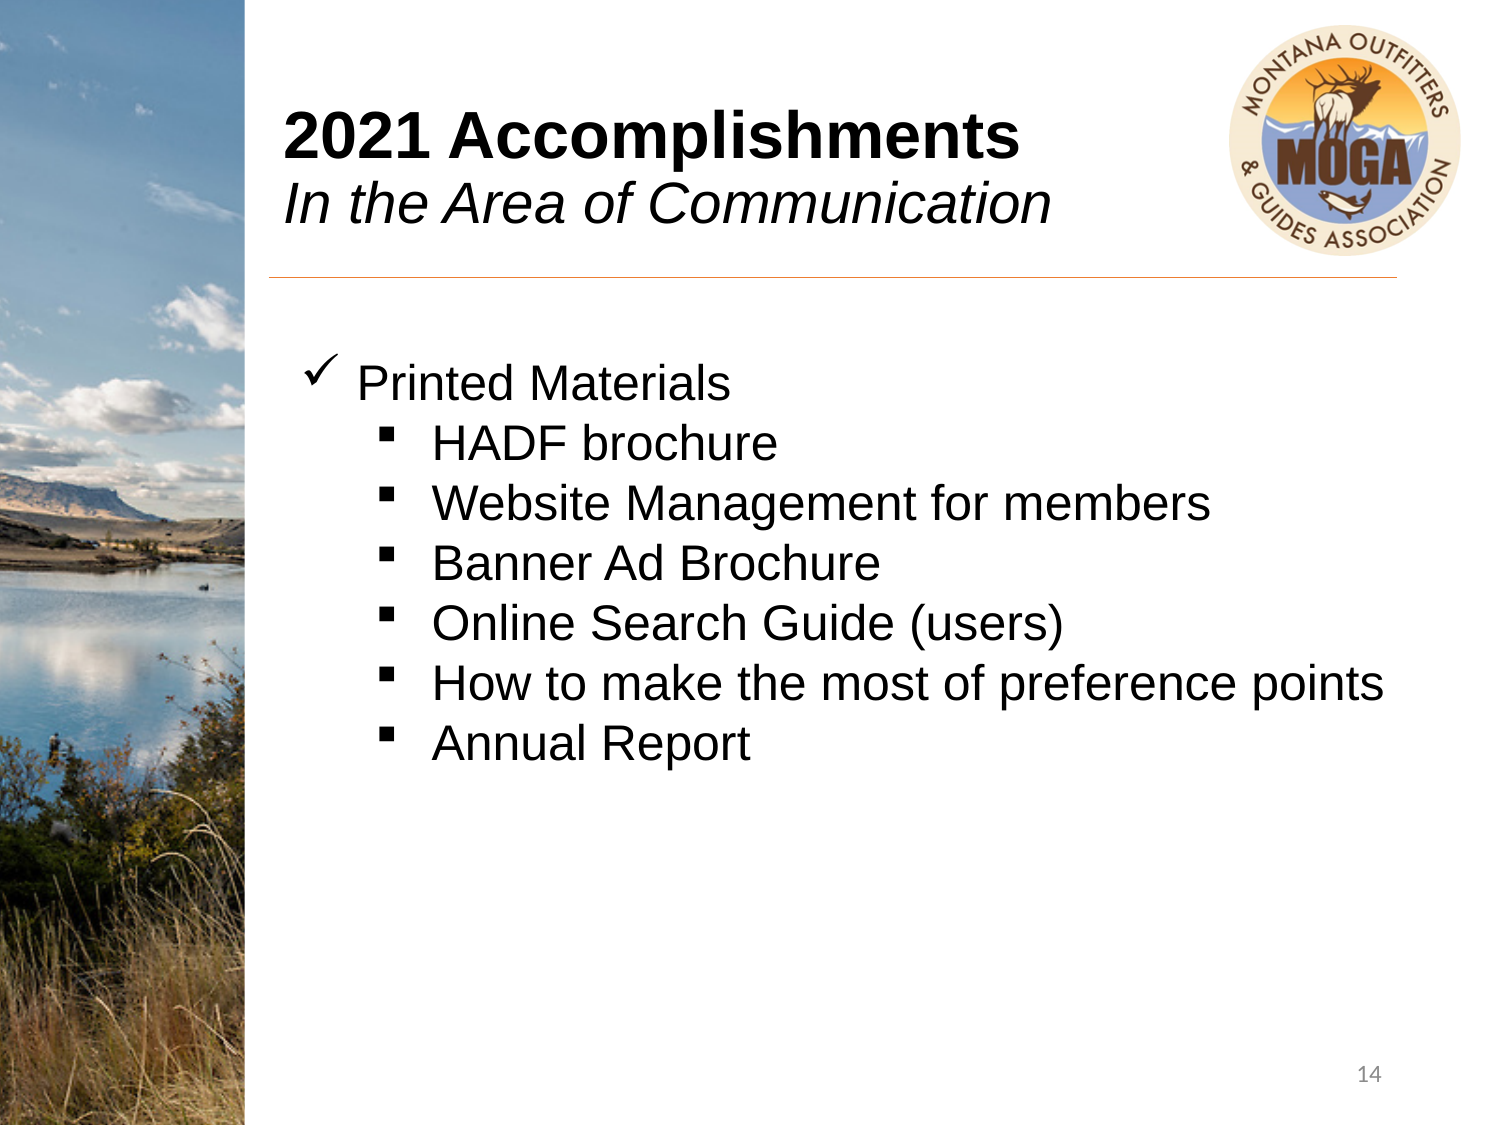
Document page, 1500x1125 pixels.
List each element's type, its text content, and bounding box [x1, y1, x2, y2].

slide_number 14 [1059, 1042, 1397, 1103]
picture [1229, 25, 1461, 256]
text_box Printed Materials HADF brochure Website Management for members Banner Ad Brochure Online Search Guide (users) How to make the most of preference points Annual Report [285, 342, 1462, 778]
title 2021 Accomplishments In the Area of Communication [268, 59, 1397, 278]
picture [0, 0, 245, 1125]
